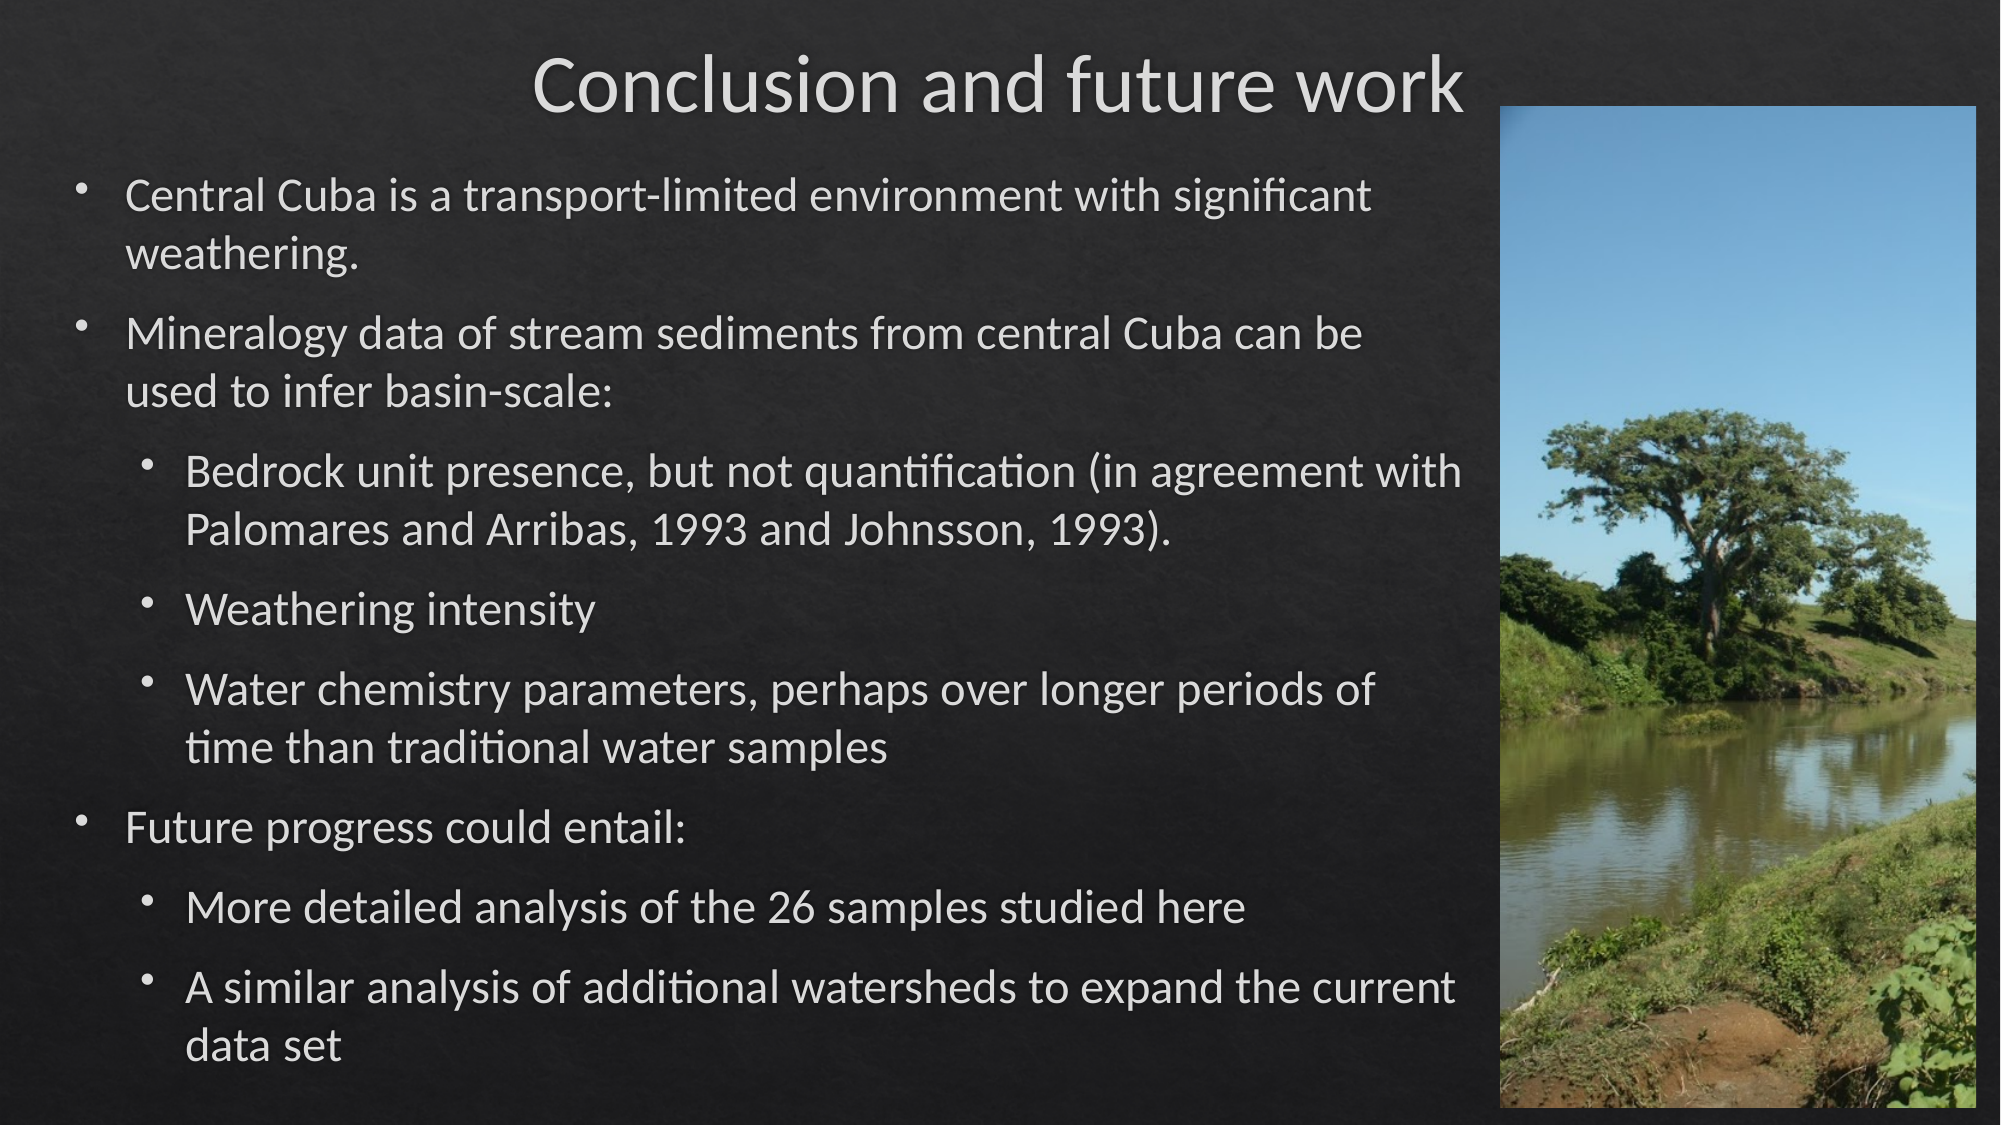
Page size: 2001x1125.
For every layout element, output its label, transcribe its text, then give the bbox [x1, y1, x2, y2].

list Central Cuba is a transport-limited environment with significant weathering. Mineralogy data of stream sediments from central Cuba can be used to infer basin-scale: Bedrock unit presence, but not quantification (in agreement with Palomares and Arribas, 1993 and Johnsson, 1993). Weathering intensity Water chemistry parameters, perhaps over longer periods of time than traditional water samples Future progress could entail: More detailed analysis of the 26 samples studied here A similar analysis of additional watersheds to expand the current data set [55, 155, 1484, 1086]
title Conclusion and future work [149, 0, 1849, 160]
picture [1499, 105, 1977, 1109]
